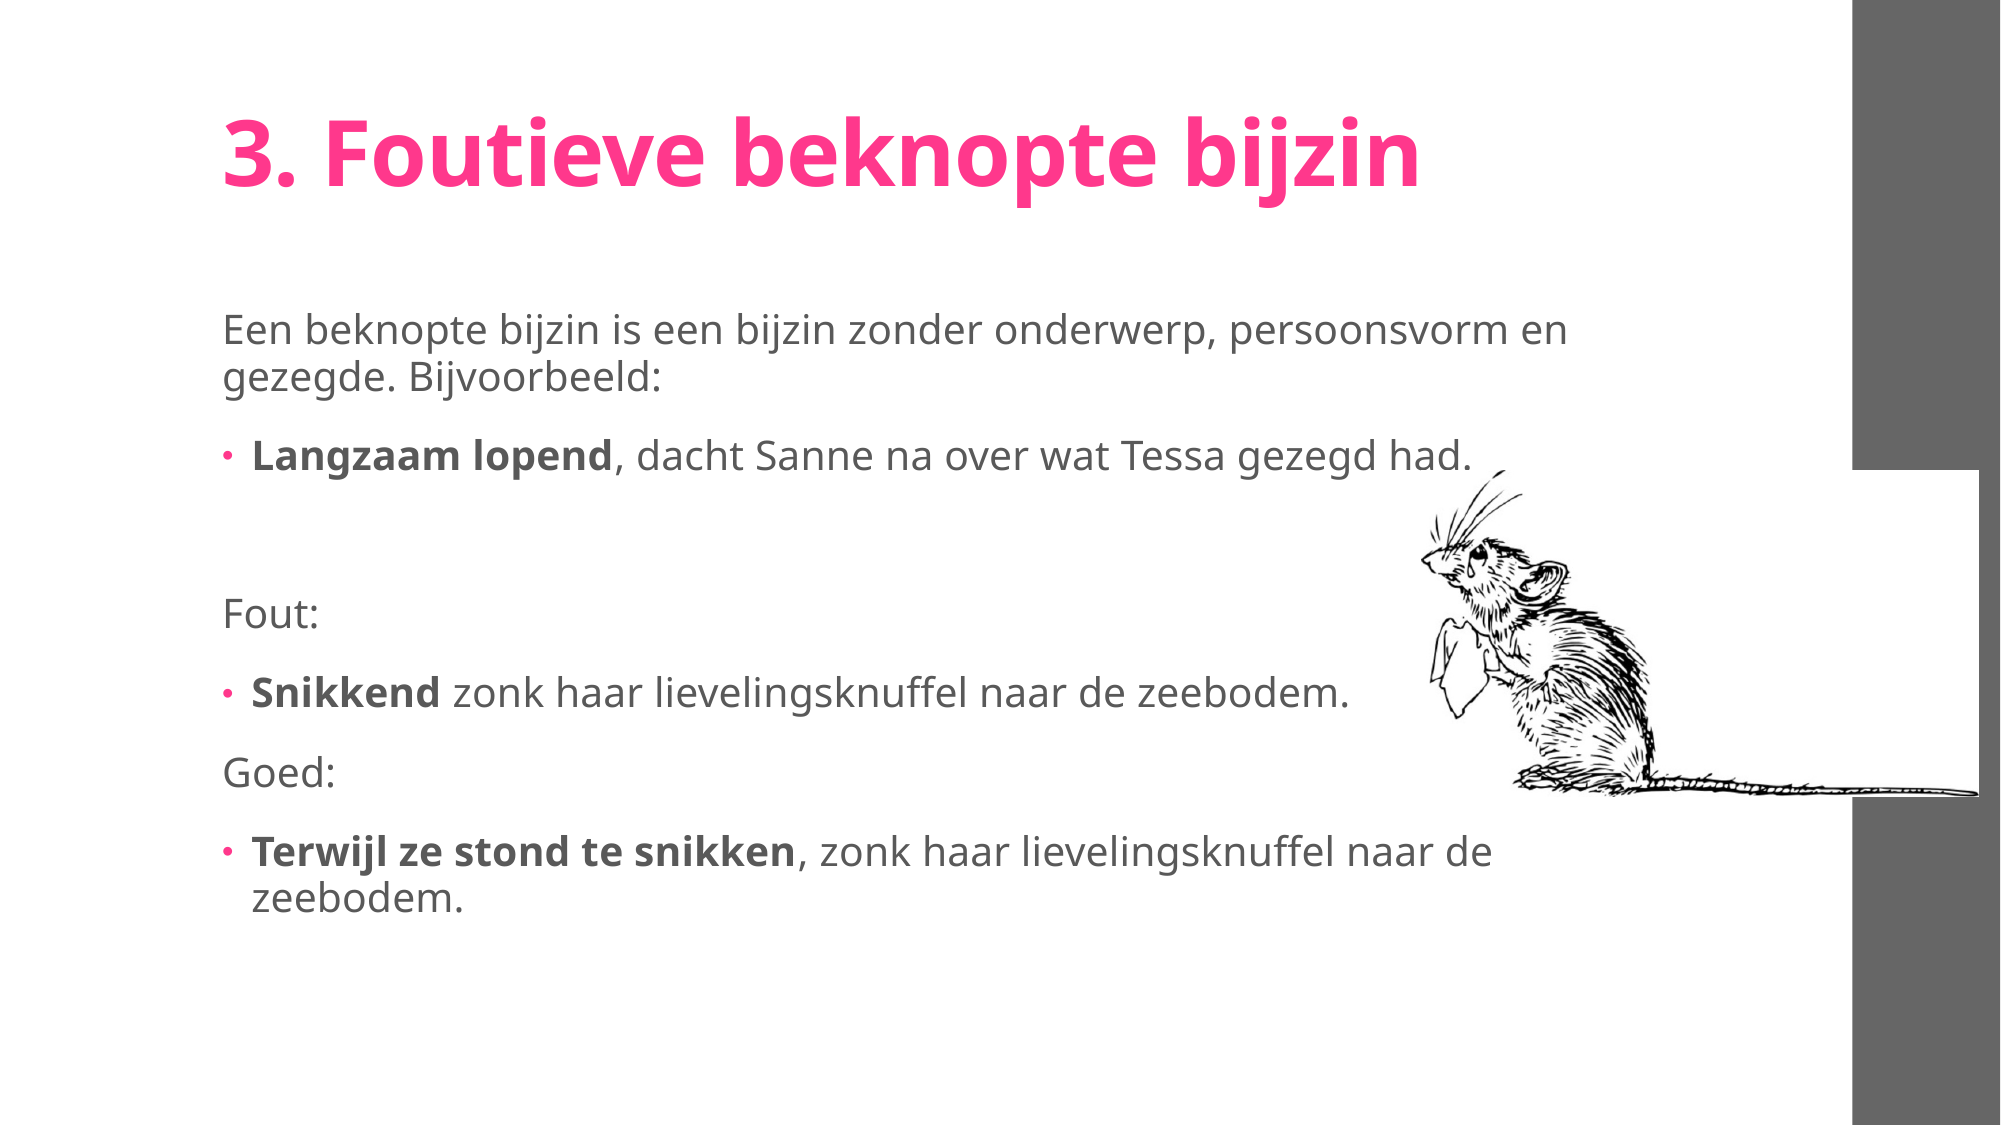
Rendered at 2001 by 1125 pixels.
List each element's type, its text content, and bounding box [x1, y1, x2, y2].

title 3. Foutieve beknopte bijzin [206, 0, 1797, 215]
list Een beknopte bijzin is een bijzin zonder onderwerp, persoonsvorm en gezegde. Bijvoorbeeld: Langzaam lopend, dacht Sanne na over wat Tessa gezegd had. Fout: Snikkend zonk haar lievelingsknuffel naar de zeebodem. Goed: Terwijl ze stond te snikken, zonk haar lievelingsknuffel naar de zeebodem. [206, 299, 1617, 1014]
picture [1421, 469, 1980, 797]
